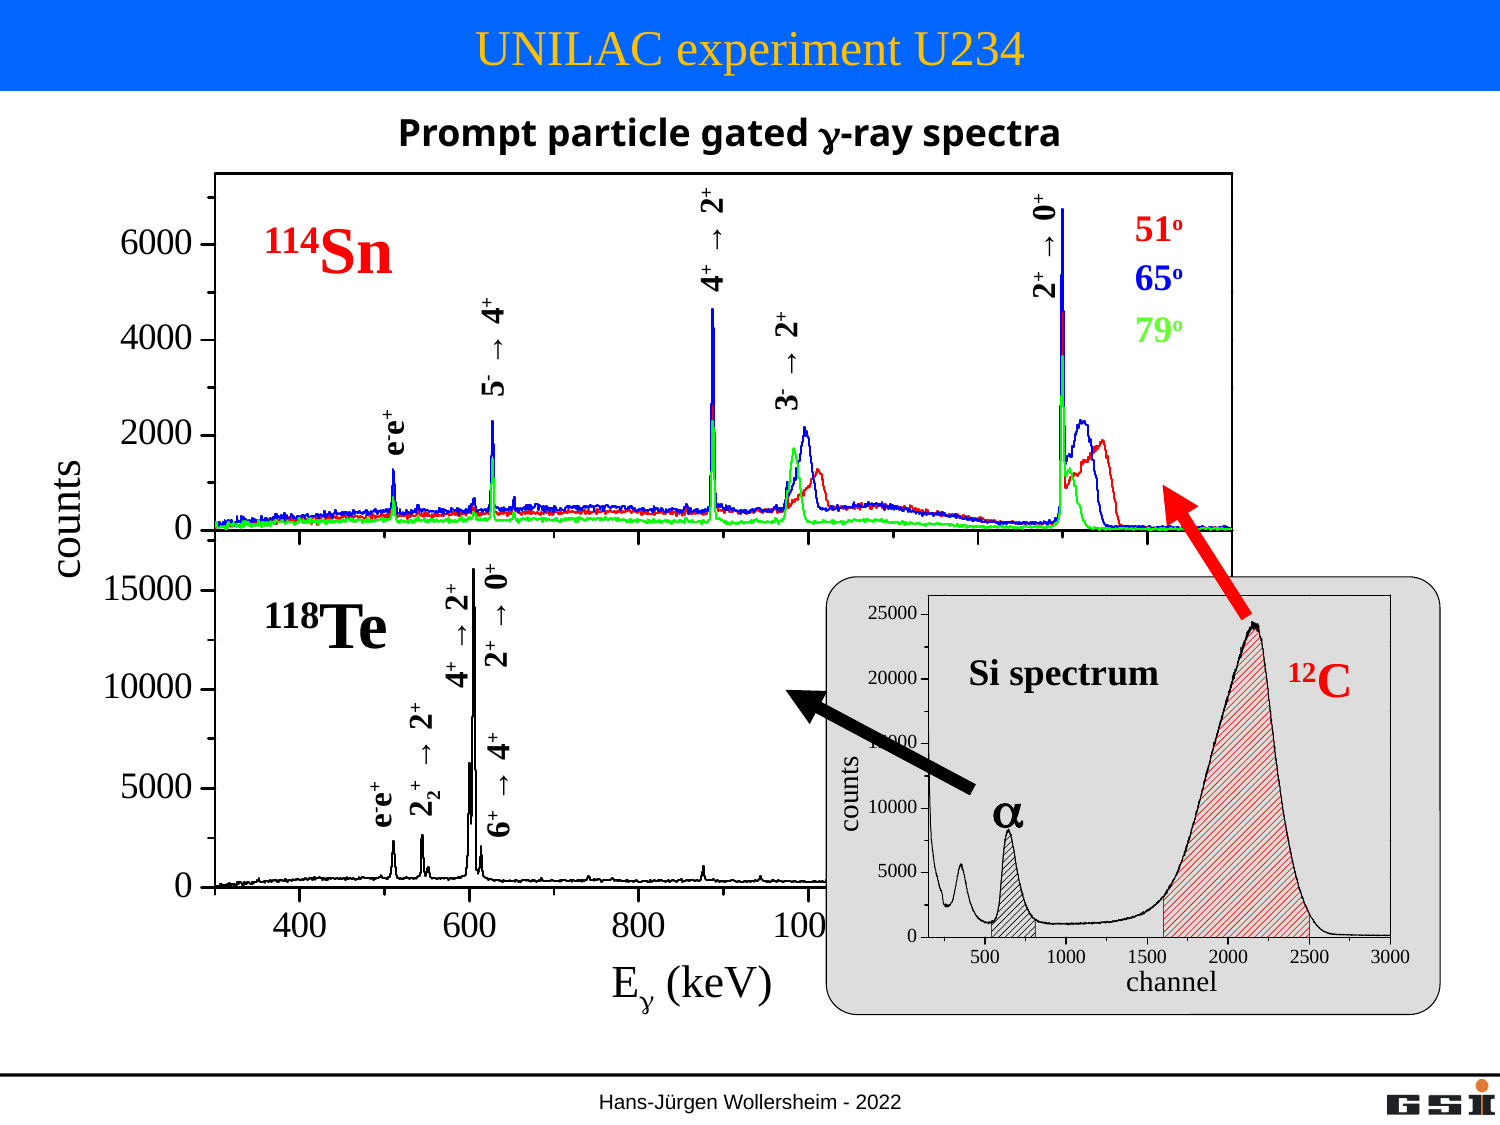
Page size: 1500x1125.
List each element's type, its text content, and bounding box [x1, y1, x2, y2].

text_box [831, 561, 1445, 1011]
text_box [30, 105, 1300, 1030]
picture [1387, 1079, 1495, 1115]
title UNILAC experiment U234 [0, 0, 1500, 91]
